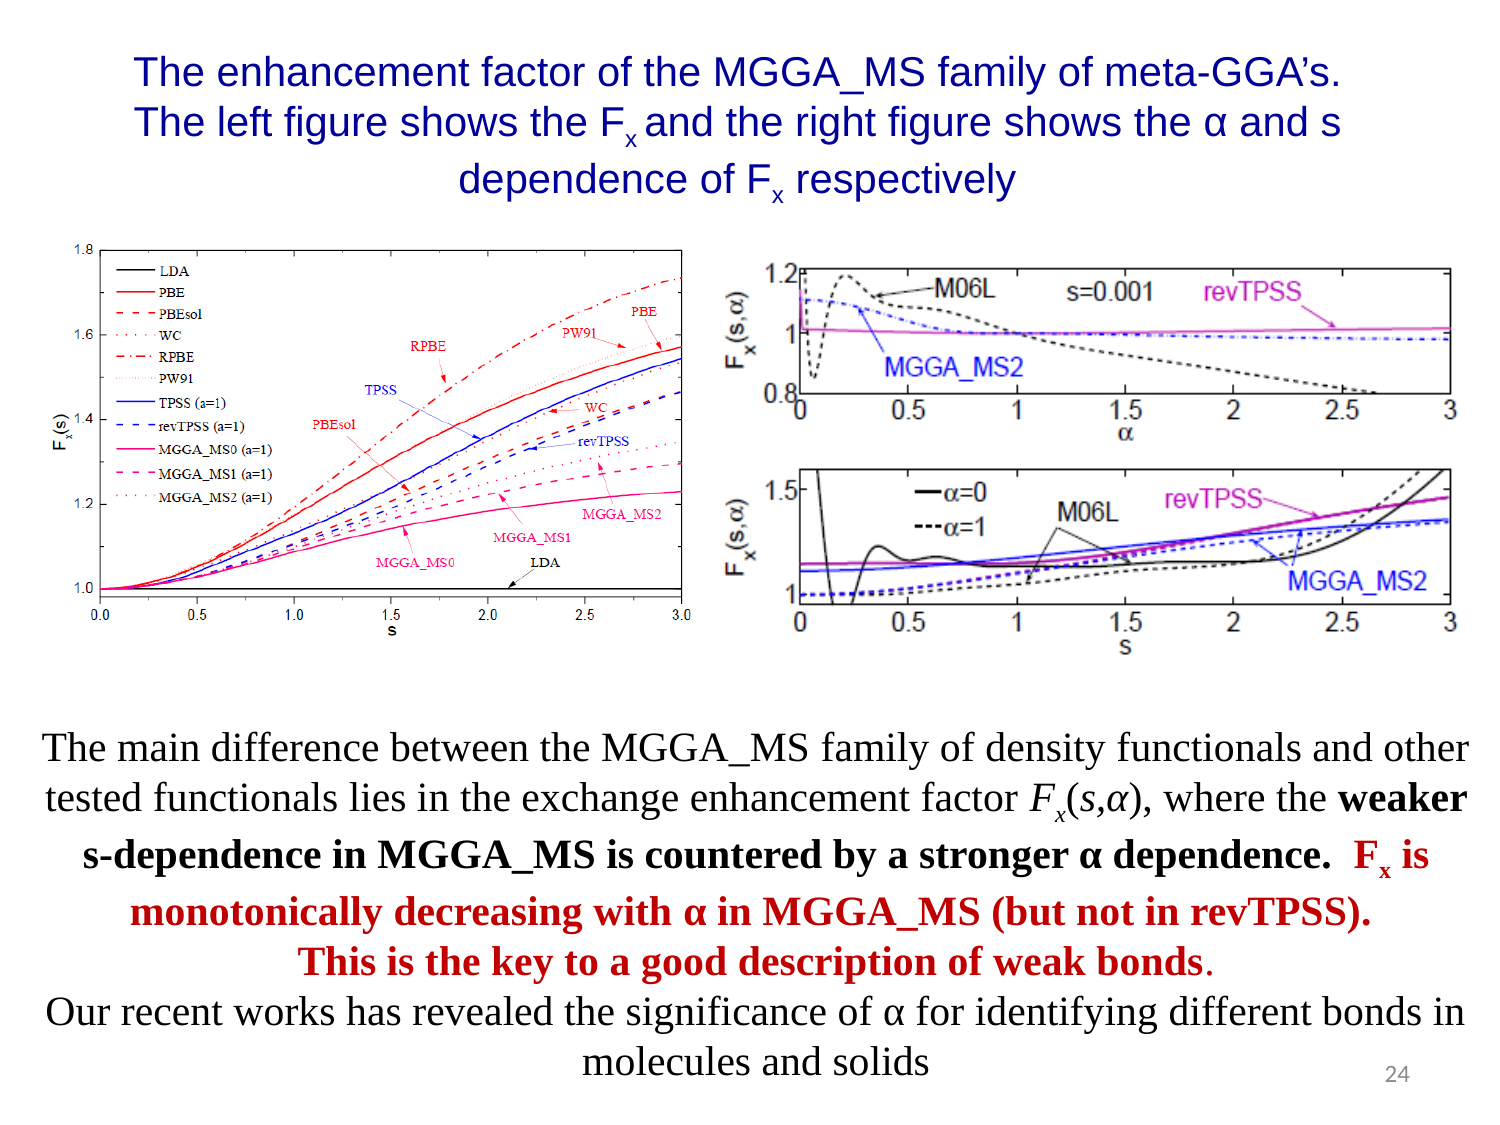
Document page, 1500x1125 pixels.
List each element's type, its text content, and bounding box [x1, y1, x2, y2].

text_box The enhancement factor of the MGGA_MS family of meta-GGA’s. The left figure shows the Fx and the right figure shows the α and s dependence of Fx respectively [87, 37, 1388, 216]
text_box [37, 224, 1500, 663]
slide_number 24 [1074, 1042, 1425, 1103]
text_box The main difference between the MGGA_MS family of density functionals and other tested functionals lies in the exchange enhancement factor Fx(s,α), where the weaker s-dependence in MGGA_MS is countered by a stronger α dependence. Fx is monotonically decreasing with α in MGGA_MS (but not in revTPSS). This is the key to a good description of weak bonds. Our recent works has revealed the significance of α for identifying different bonds in molecules and solids [12, 712, 1500, 1092]
